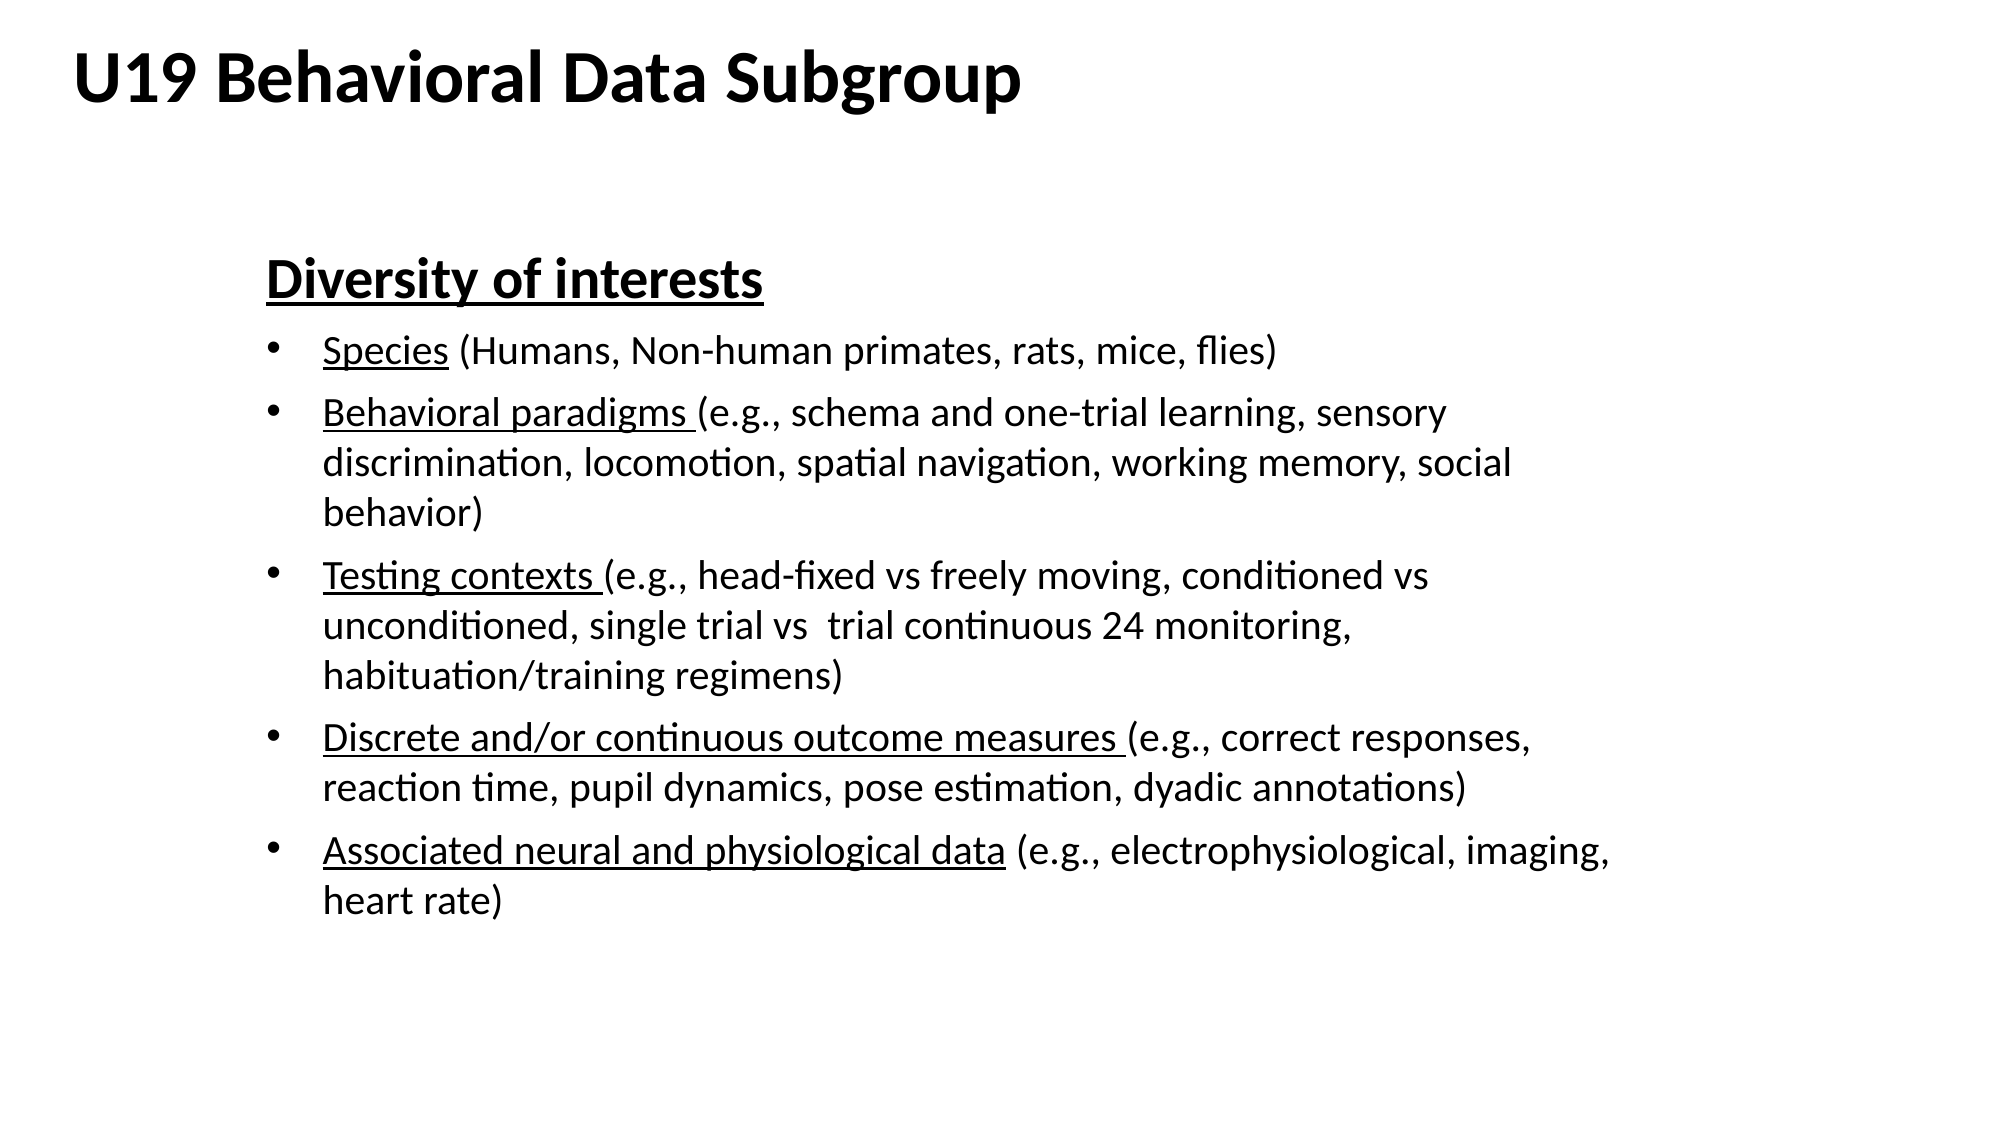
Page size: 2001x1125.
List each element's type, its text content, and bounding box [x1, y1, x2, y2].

text_box U19 Behavioral Data Subgroup [58, 19, 1039, 125]
text_box Diversity of interests Species (Humans, Non-human primates, rats, mice, flies) Behavioral paradigms (e.g., schema and one-trial learning, sensory discrimination, locomotion, spatial navigation, working memory, social behavior) Testing contexts (e.g., head-fixed vs freely moving, conditioned vs unconditioned, single trial vs trial continuous 24 monitoring, habituation/training regimens) Discrete and/or continuous outcome measures (e.g., correct responses, reaction time, pupil dynamics, pose estimation, dyadic annotations) Associated neural and physiological data (e.g., electrophysiological, imaging, heart rate) [251, 232, 1662, 931]
